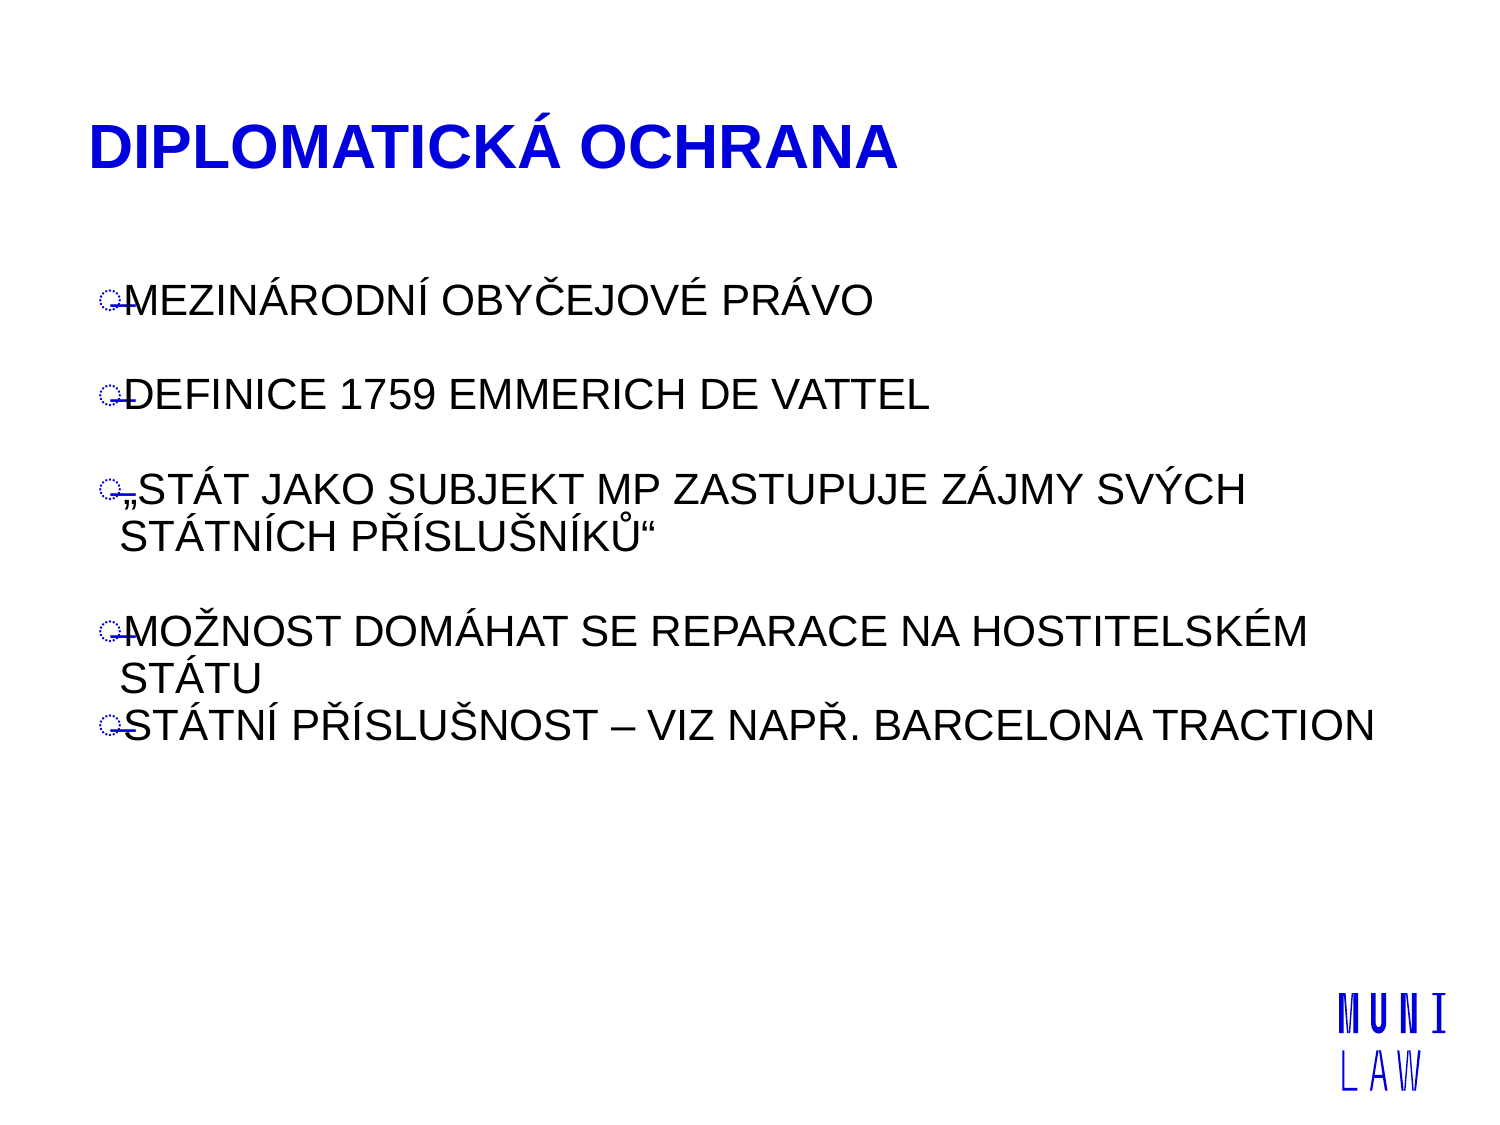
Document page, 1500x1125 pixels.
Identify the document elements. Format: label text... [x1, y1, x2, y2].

title DIPLOMATICKÁ OCHRANA [88, 118, 1412, 193]
list MEZINÁRODNÍ OBYČEJOVÉ PRÁVO DEFINICE 1759 EMMERICH DE VATTEL „STÁT JAKO SUBJEKT MP ZASTUPUJE ZÁJMY SVÝCH STÁTNÍCH PŘÍSLUŠNÍKŮ“ MOŽNOST DOMÁHAT SE REPARACE NA HOSTITELSKÉM STÁTU STÁTNÍ PŘÍSLUŠNOST – VIZ NAPŘ. BARCELONA TRACTION [88, 277, 1412, 957]
